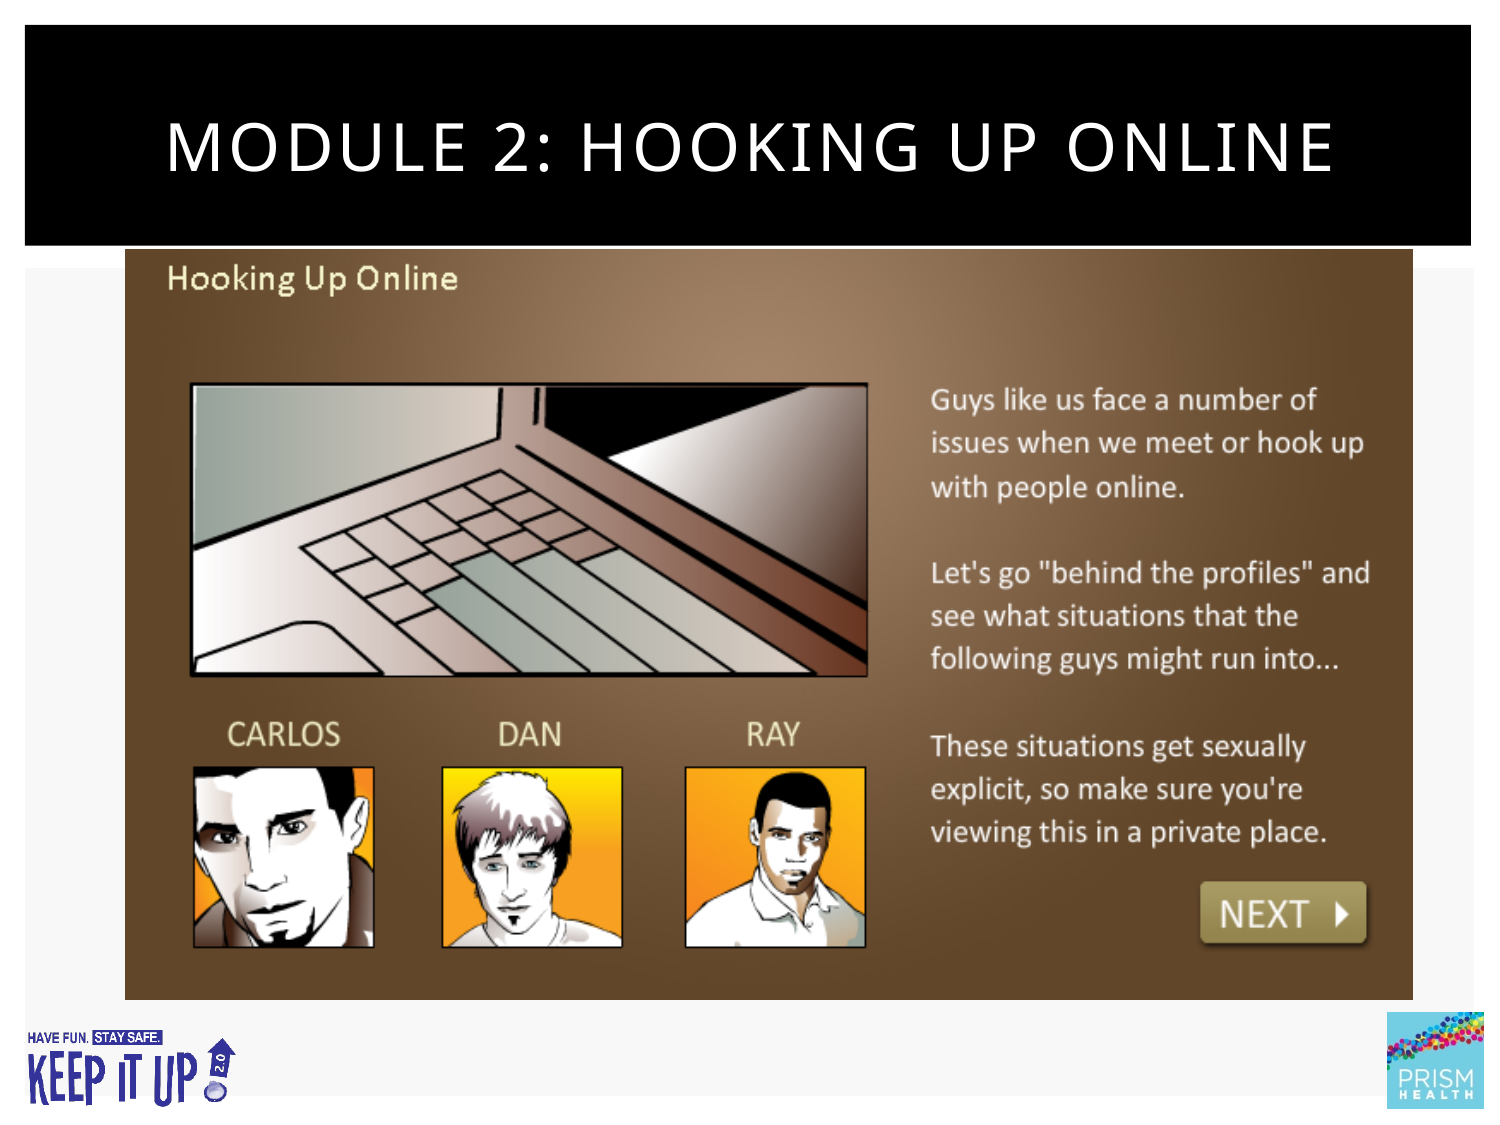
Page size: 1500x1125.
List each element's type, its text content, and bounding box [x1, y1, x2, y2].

picture [1387, 1012, 1484, 1109]
title Module 2: Hooking Up Online [62, 58, 1438, 232]
picture [124, 249, 1413, 1001]
picture [24, 1030, 238, 1108]
